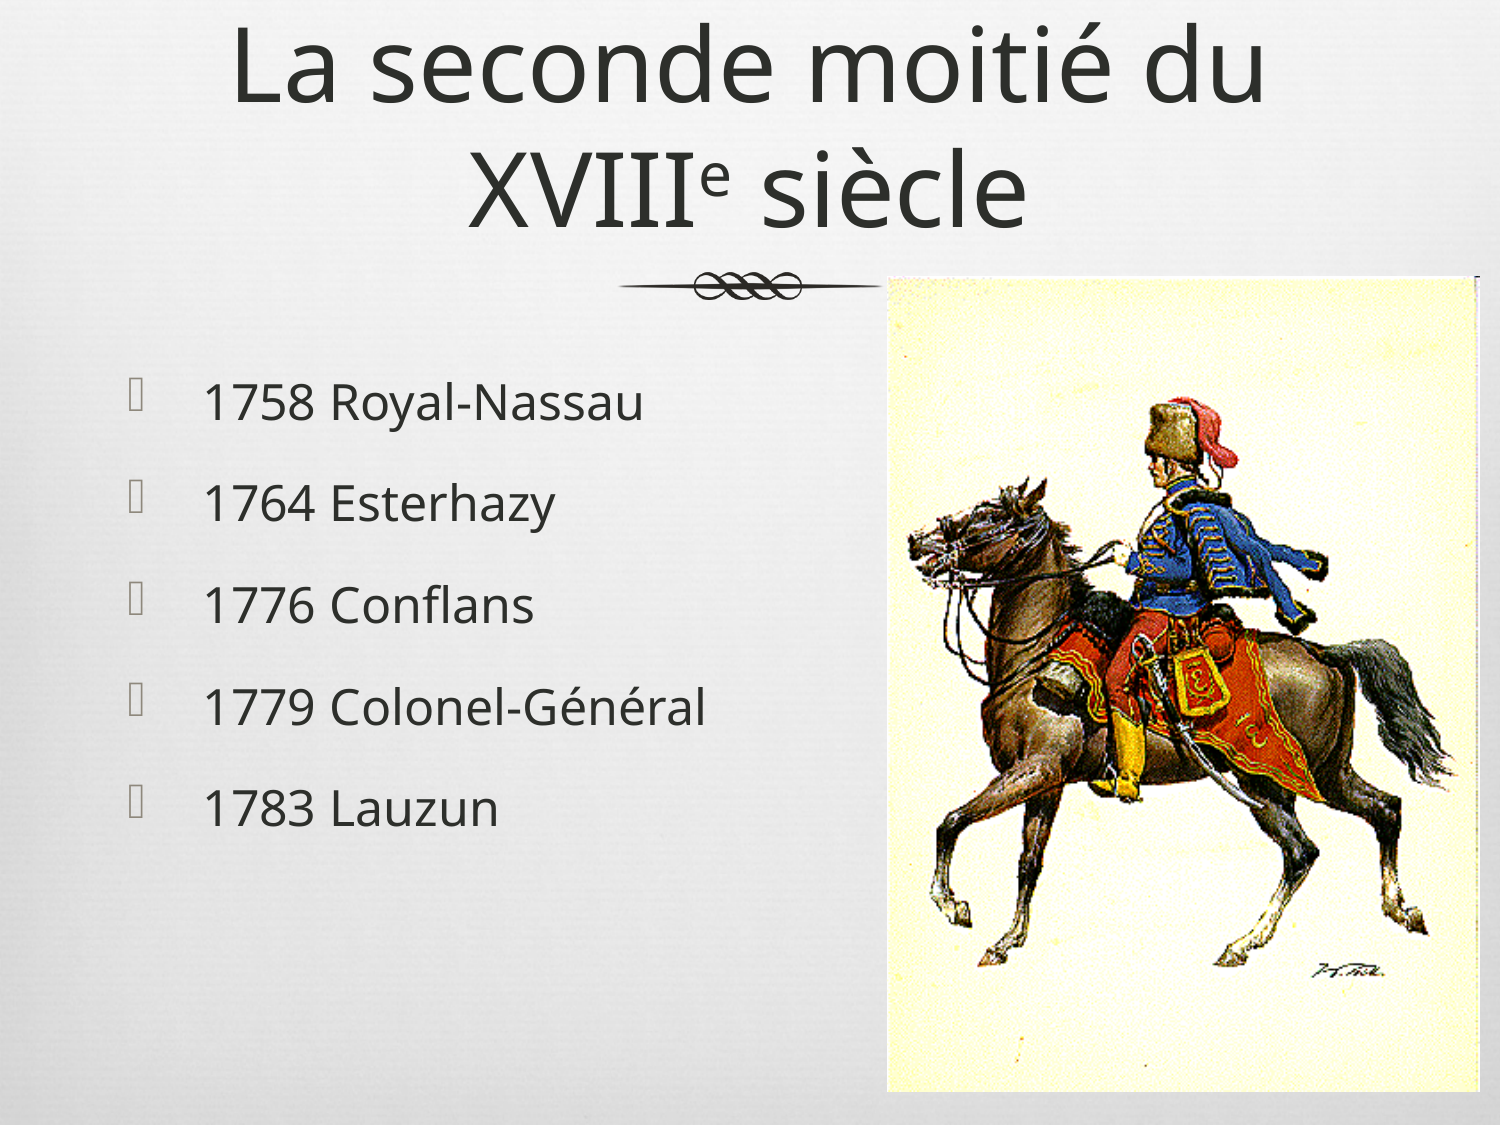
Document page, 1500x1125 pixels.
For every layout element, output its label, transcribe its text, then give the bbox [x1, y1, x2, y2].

picture [886, 275, 1481, 1093]
list 1758 Royal-Nassau 1764 Esterhazy 1776 Conflans 1779 Colonel-Général 1783 Lauzun [112, 362, 880, 963]
title La seconde moitié du XVIIIe siècle [112, 10, 1388, 236]
picture [615, 272, 885, 300]
